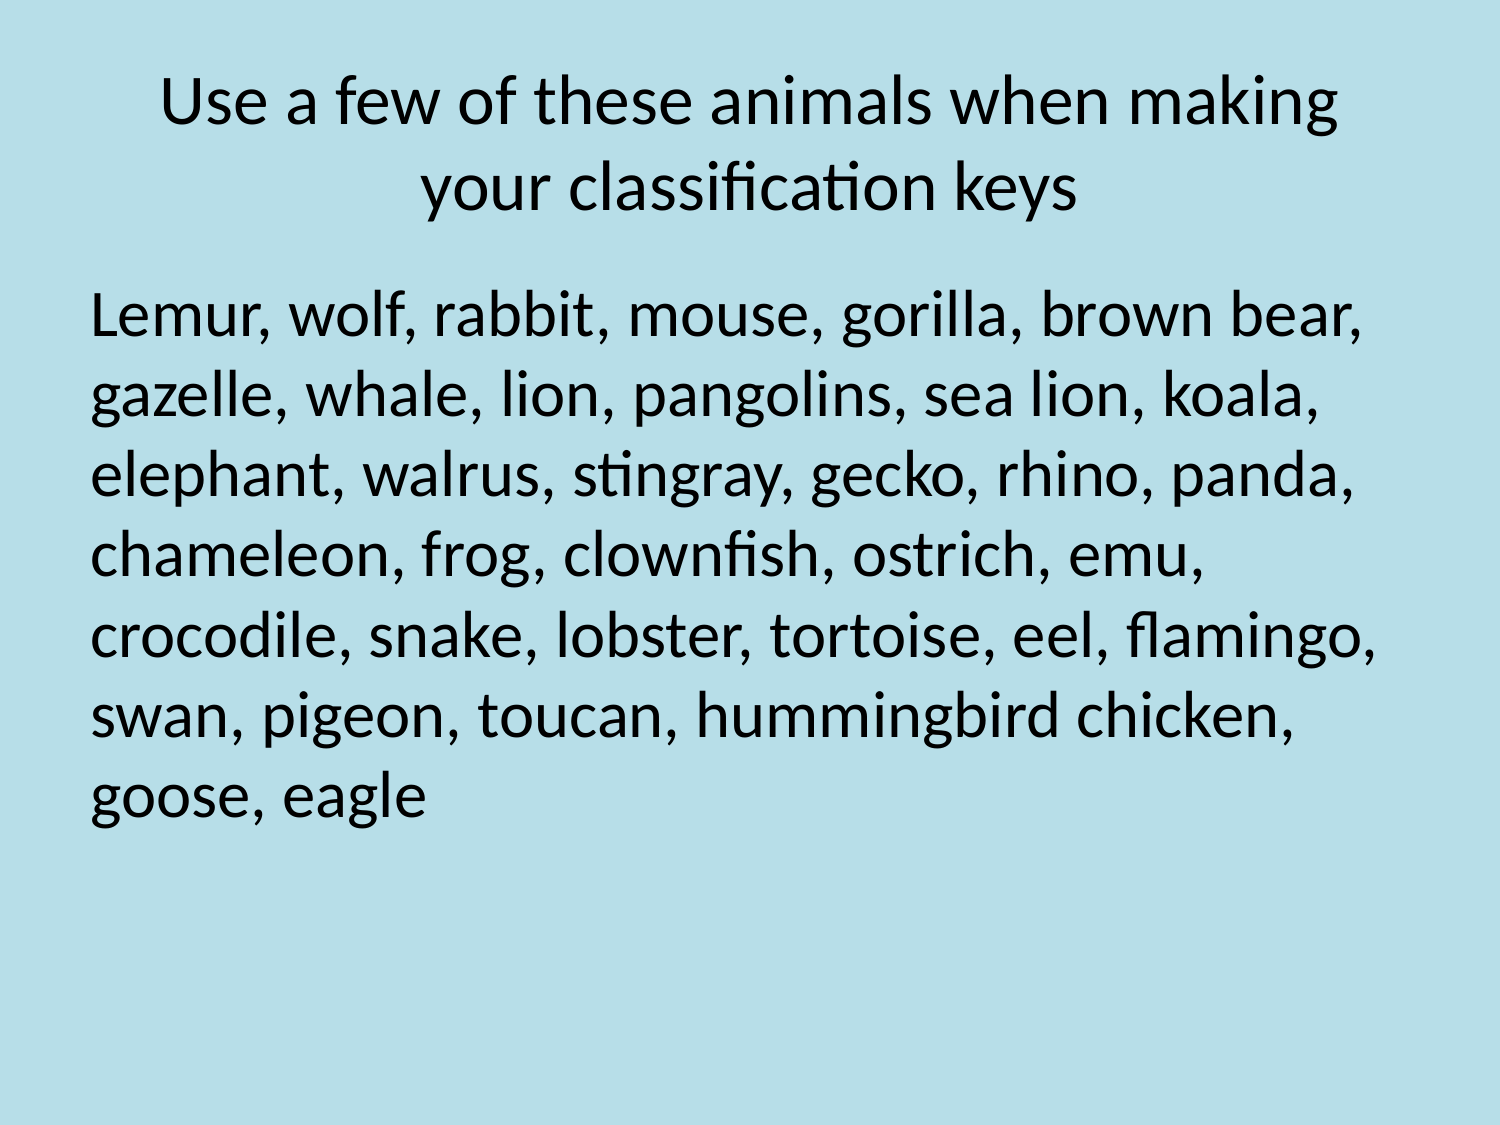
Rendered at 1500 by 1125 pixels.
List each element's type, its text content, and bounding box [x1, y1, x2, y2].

list Lemur, wolf, rabbit, mouse, gorilla, brown bear, gazelle, whale, lion, pangolins, sea lion, koala, elephant, walrus, stingray, gecko, rhino, panda, chameleon, frog, clownfish, ostrich, emu, crocodile, snake, lobster, tortoise, eel, flamingo, swan, pigeon, toucan, hummingbird chicken, goose, eagle [75, 262, 1425, 1005]
title Use a few of these animals when making your classification keys [75, 45, 1425, 233]
